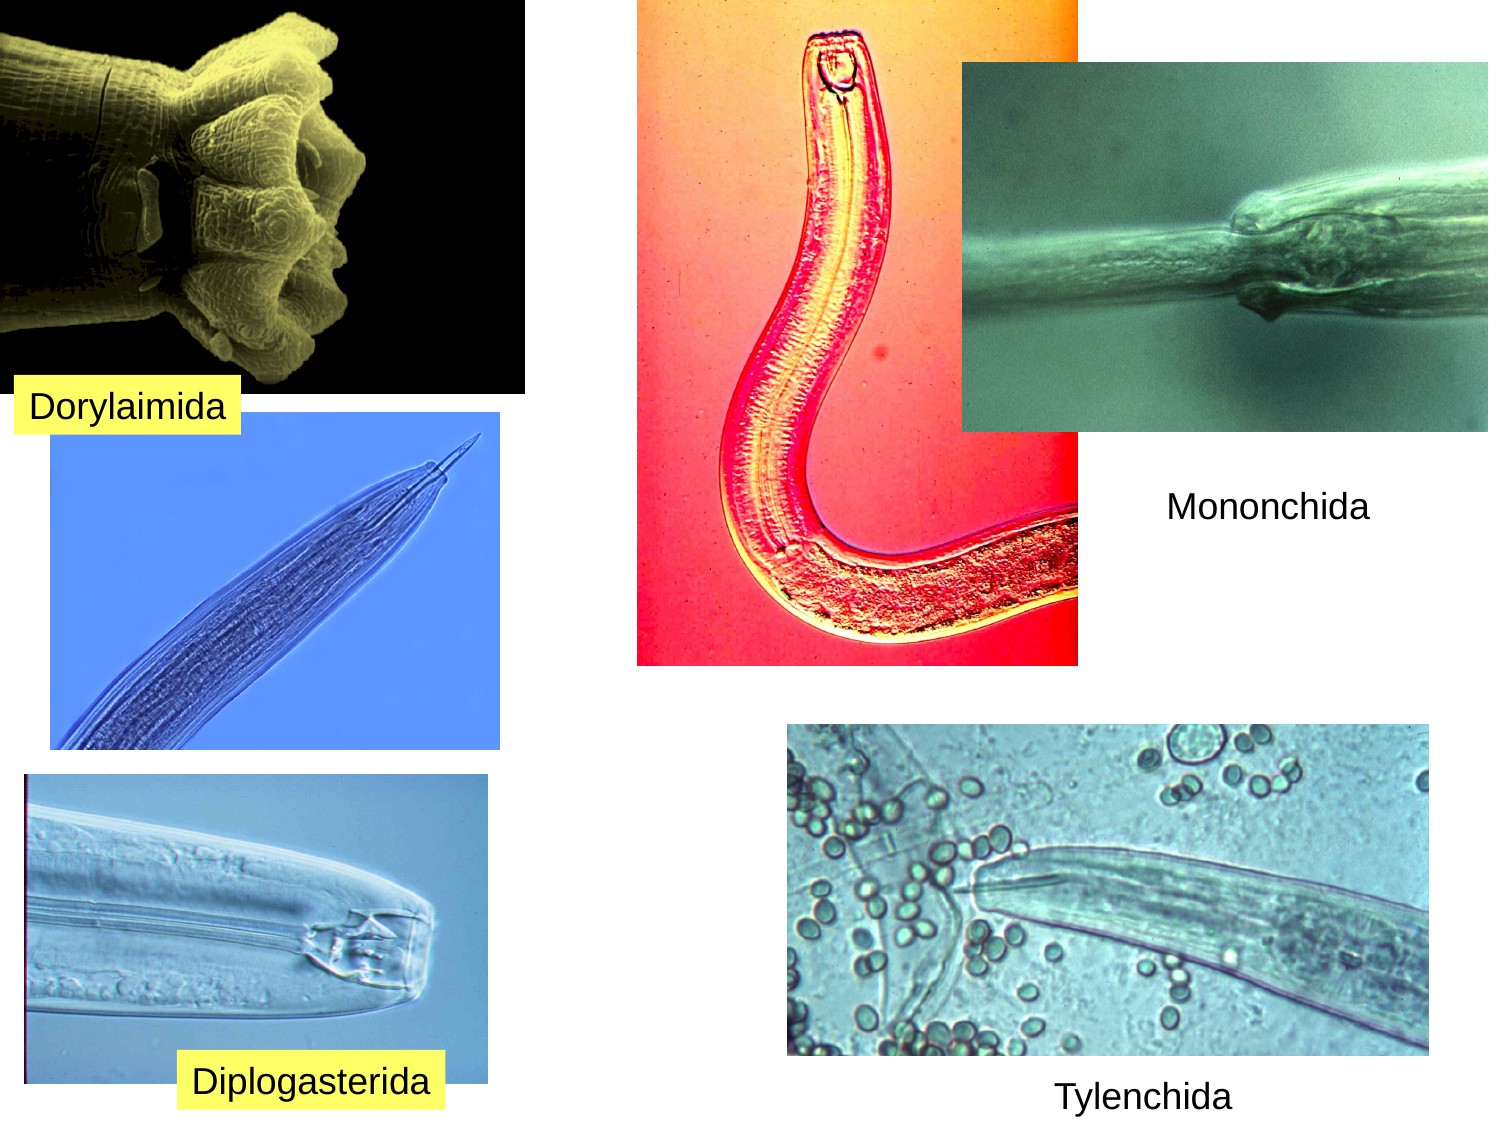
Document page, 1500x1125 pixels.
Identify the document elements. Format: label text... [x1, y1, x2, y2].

text_box Diplogasterida [176, 1093, 446, 1110]
picture [49, 412, 501, 751]
picture [787, 724, 1429, 1056]
picture [24, 774, 488, 1084]
picture [637, 0, 1488, 666]
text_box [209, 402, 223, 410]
text_box Tylenchida [1038, 1064, 1248, 1125]
picture [0, 0, 526, 394]
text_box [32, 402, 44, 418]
text_box Mononchida [1151, 474, 1385, 535]
